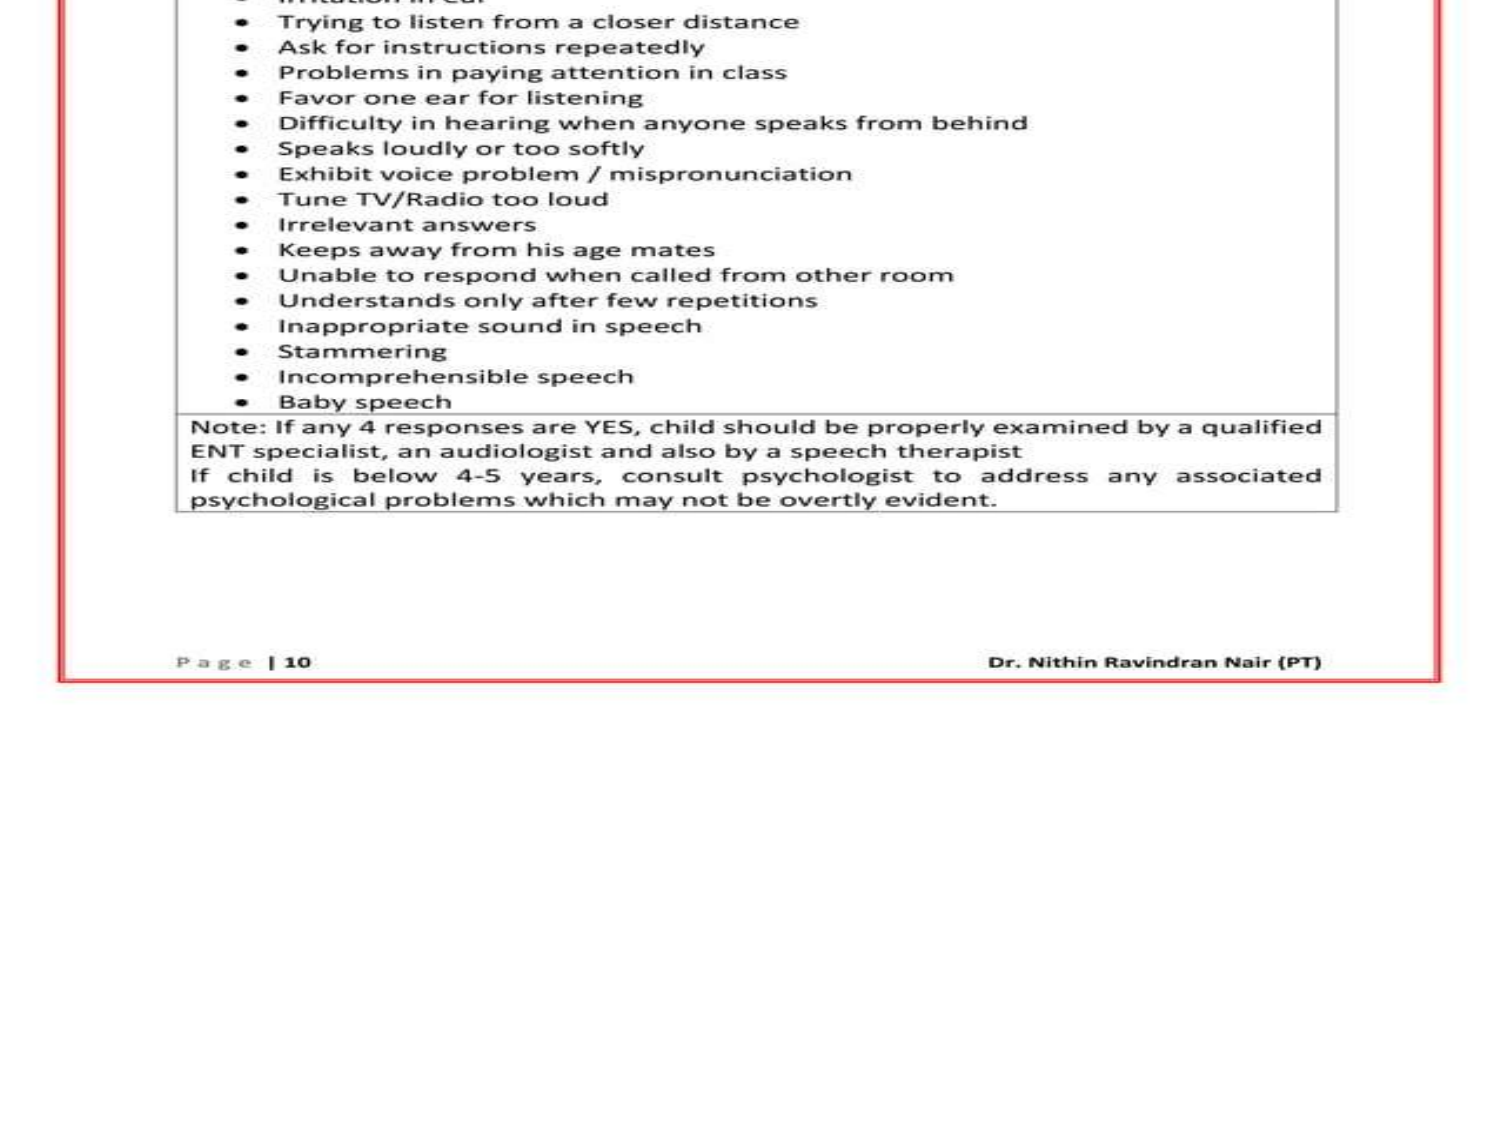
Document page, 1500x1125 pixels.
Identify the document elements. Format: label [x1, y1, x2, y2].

picture [0, 0, 1500, 717]
